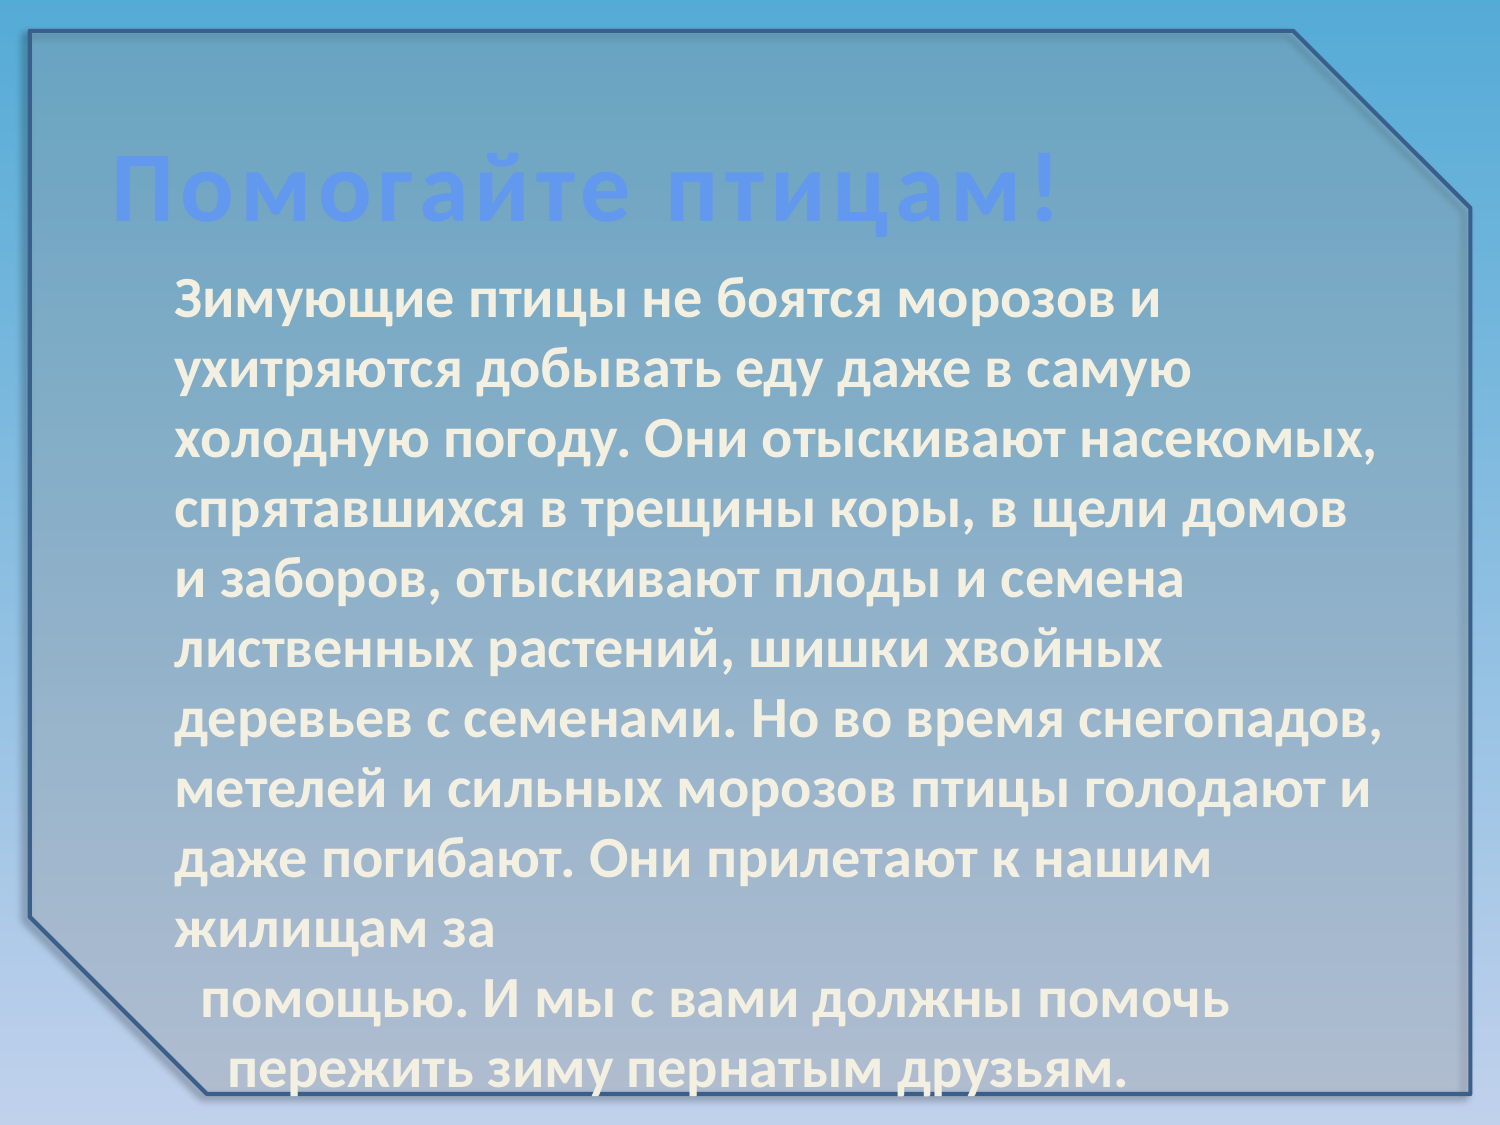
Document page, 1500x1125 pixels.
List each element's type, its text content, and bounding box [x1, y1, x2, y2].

text_box Зимующие птицы не боятся морозов и ухитряются добывать еду даже в самую холодную погоду. Они отыскивают насекомых, спрятавшихся в трещины коры, в щели домов и заборов, отыскивают плоды и семена лиственных растений, шишки хвойных деревьев с семенами. Но во время снегопадов, метелей и сильных морозов птицы голодают и даже погибают. Они прилетают к нашим жилищам за помощью. И мы с вами должны помочь пережить зиму пернатым друзьям. [159, 251, 1405, 1107]
text_box [27, 28, 1473, 1097]
text_box Помогайте птицам! [96, 113, 1078, 249]
